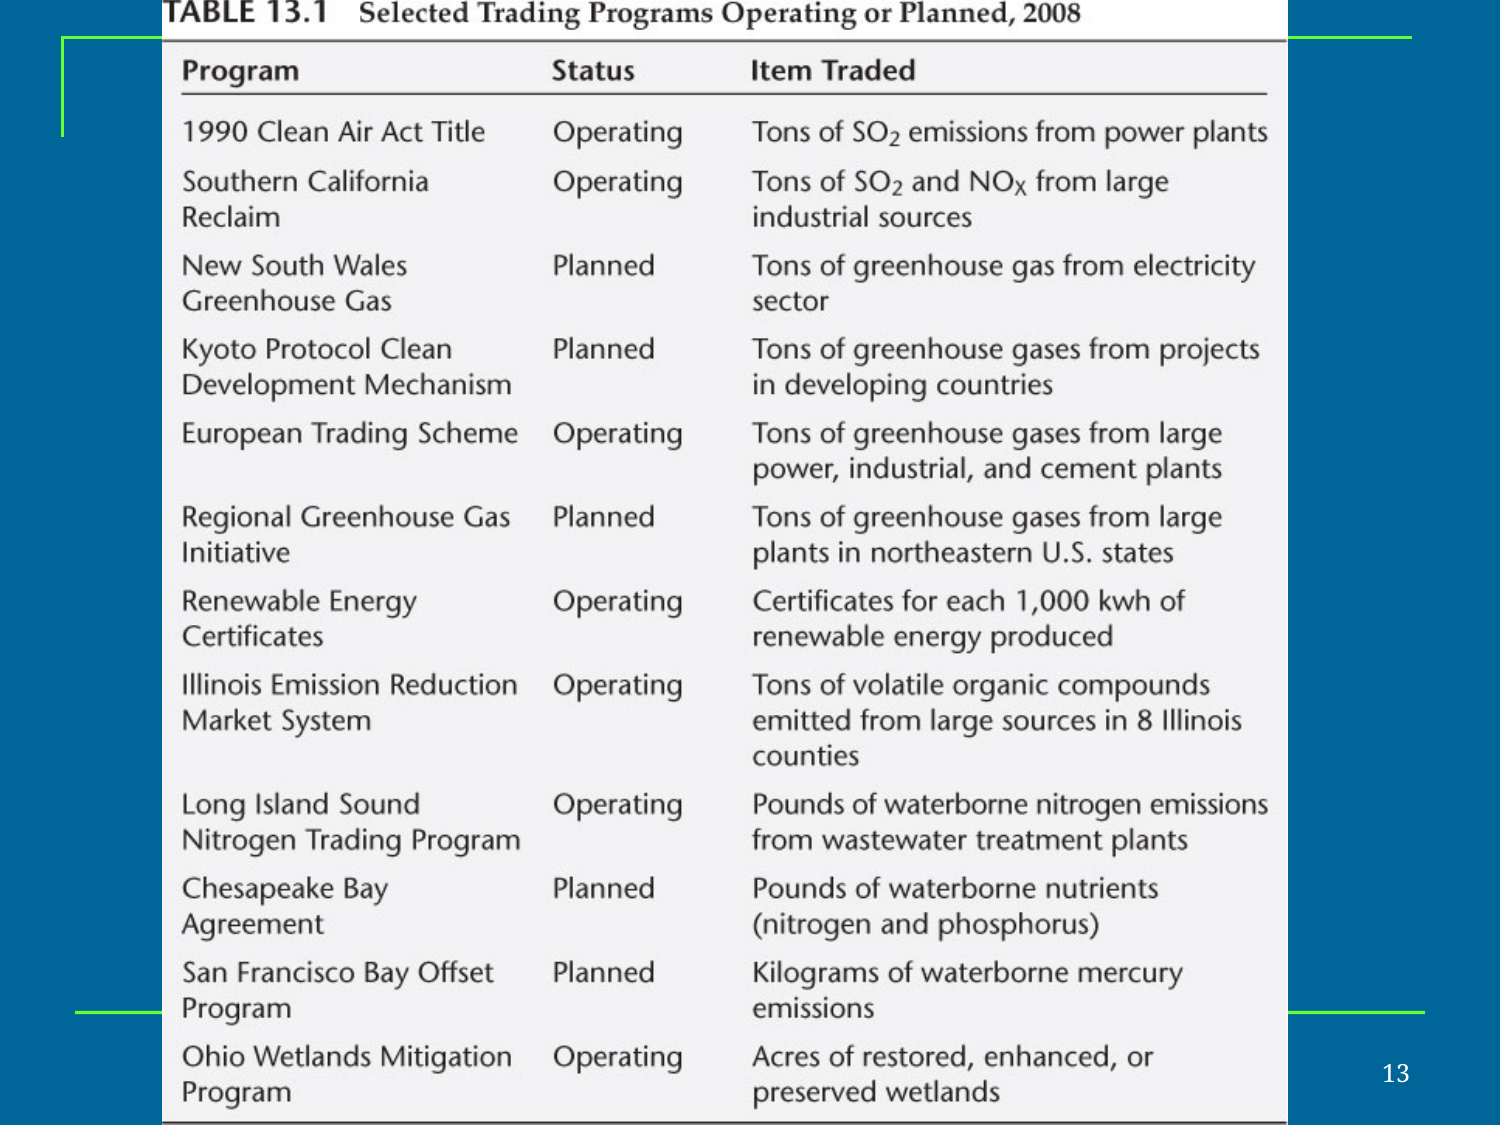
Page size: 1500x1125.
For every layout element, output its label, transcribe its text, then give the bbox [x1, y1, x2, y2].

slide_number 13 [1290, 1023, 1426, 1100]
picture [162, 0, 1288, 1125]
